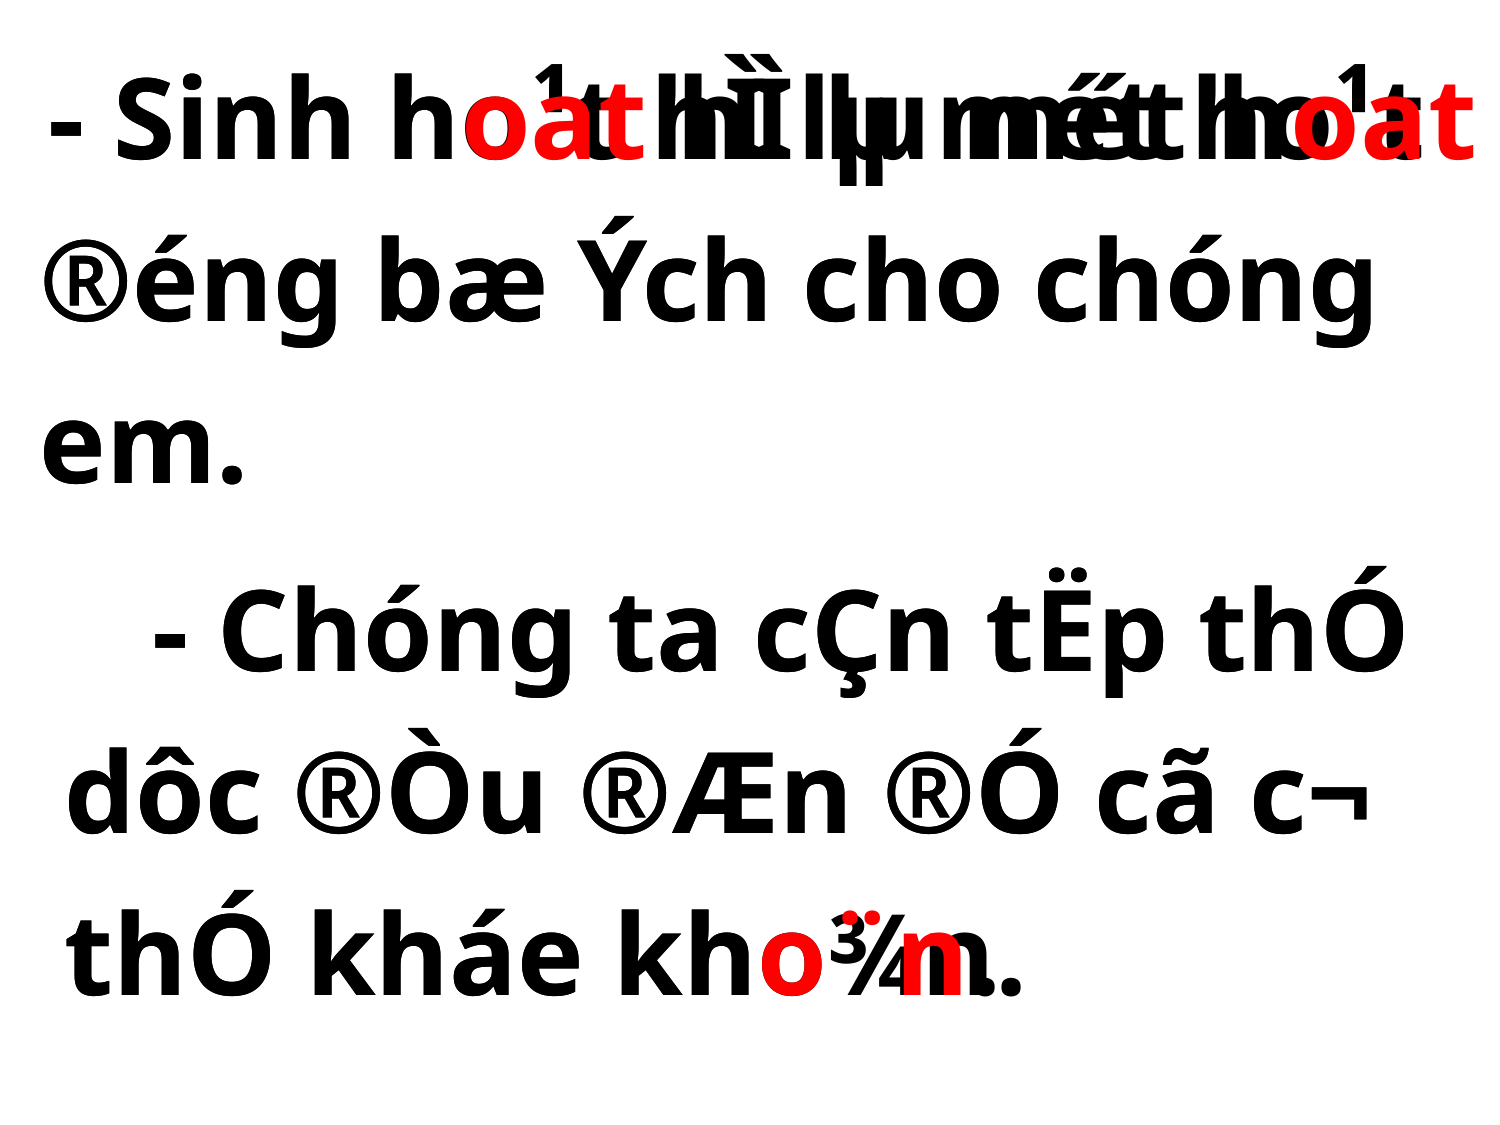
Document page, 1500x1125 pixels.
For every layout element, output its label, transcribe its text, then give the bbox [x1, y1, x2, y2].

text_box - Sinh hoat hÌ lµ mét hoat ®éng bæ Ých cho chóng em. [24, 12, 1500, 559]
text_box - Chóng ta cÇn tËp thÓ dôc ®Òu ®Æn ®Ó cã c¬ thÓ kháe kho¨n. [49, 525, 1488, 1071]
